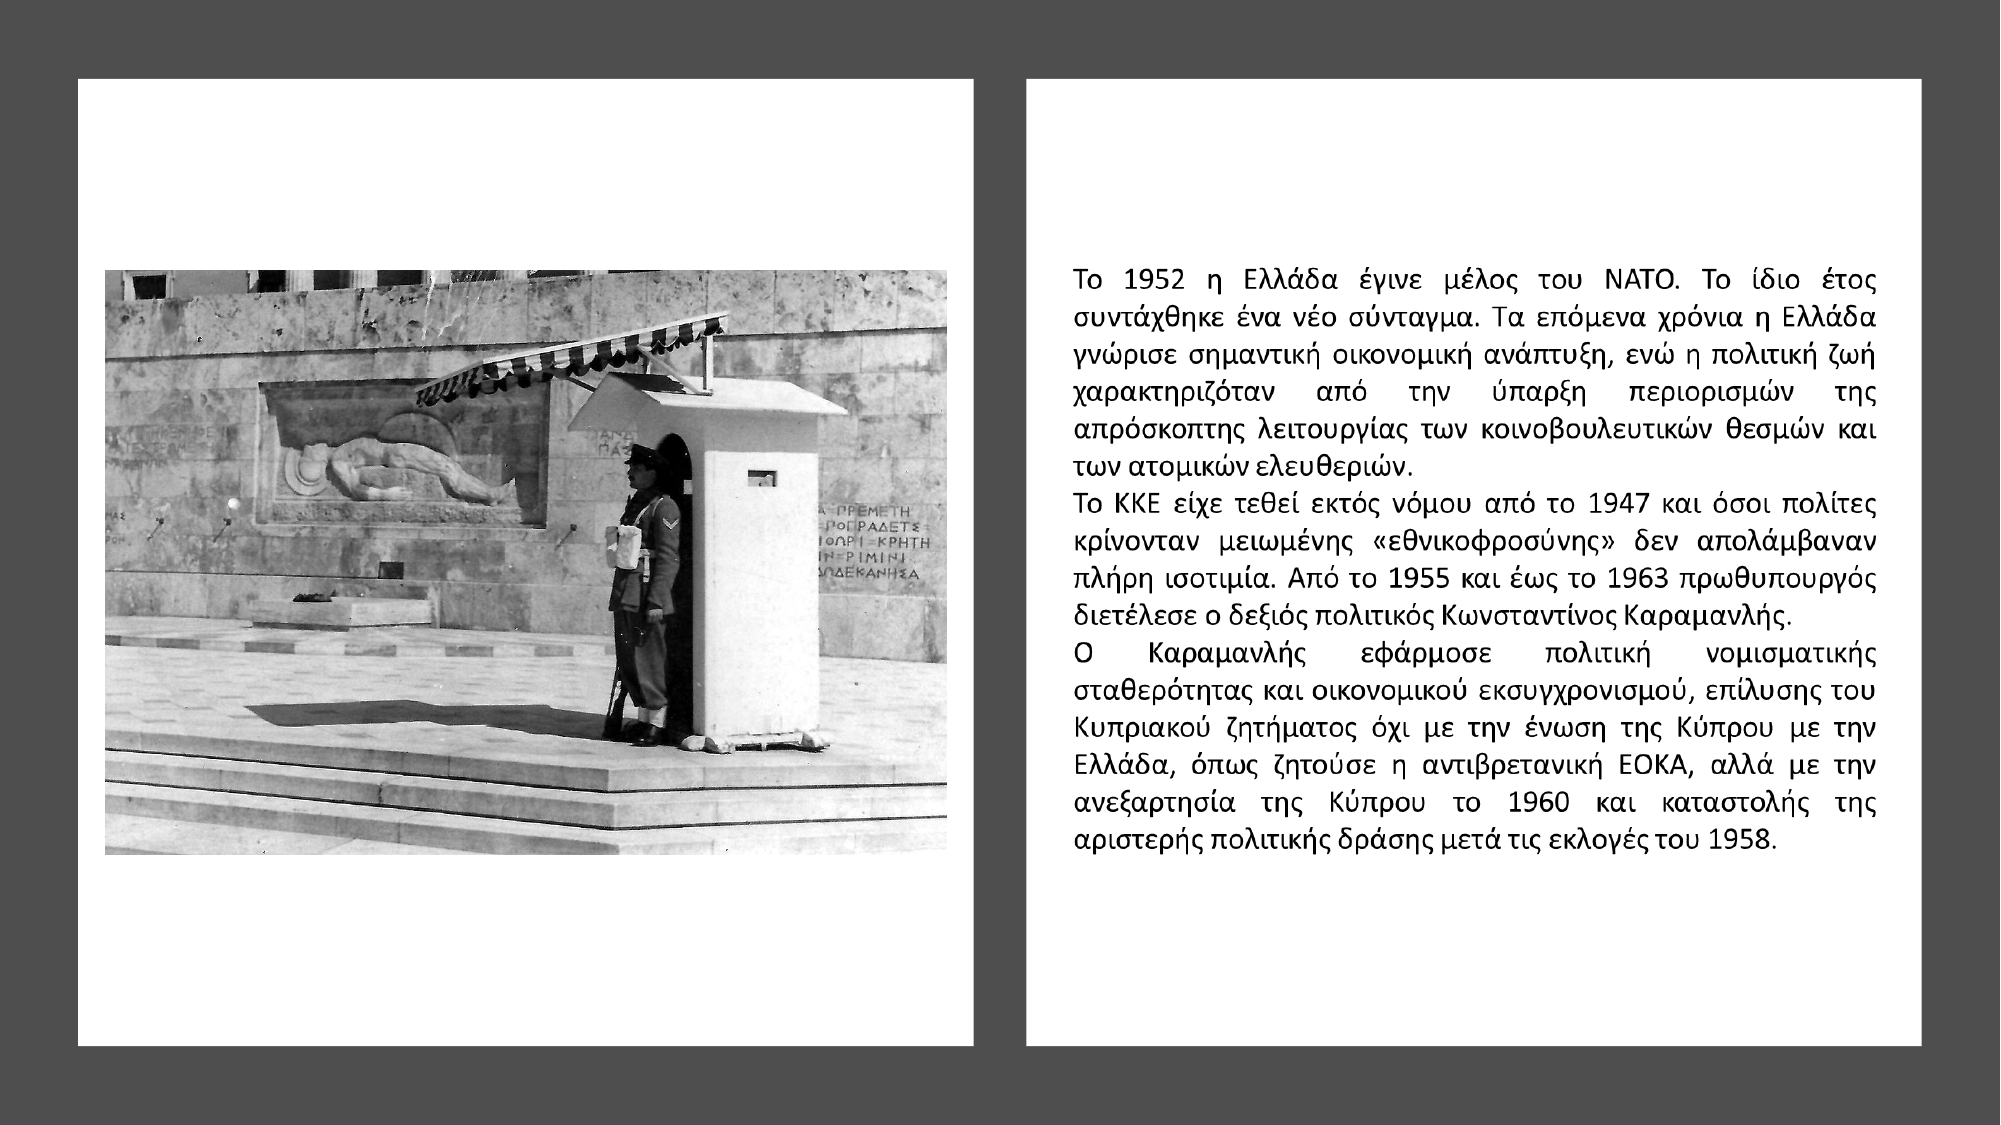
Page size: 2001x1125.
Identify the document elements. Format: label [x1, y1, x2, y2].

picture [1053, 249, 1895, 876]
text_box [0, 0, 2000, 1125]
picture [105, 270, 947, 855]
text_box [77, 78, 975, 1047]
text_box [1025, 78, 1923, 1047]
